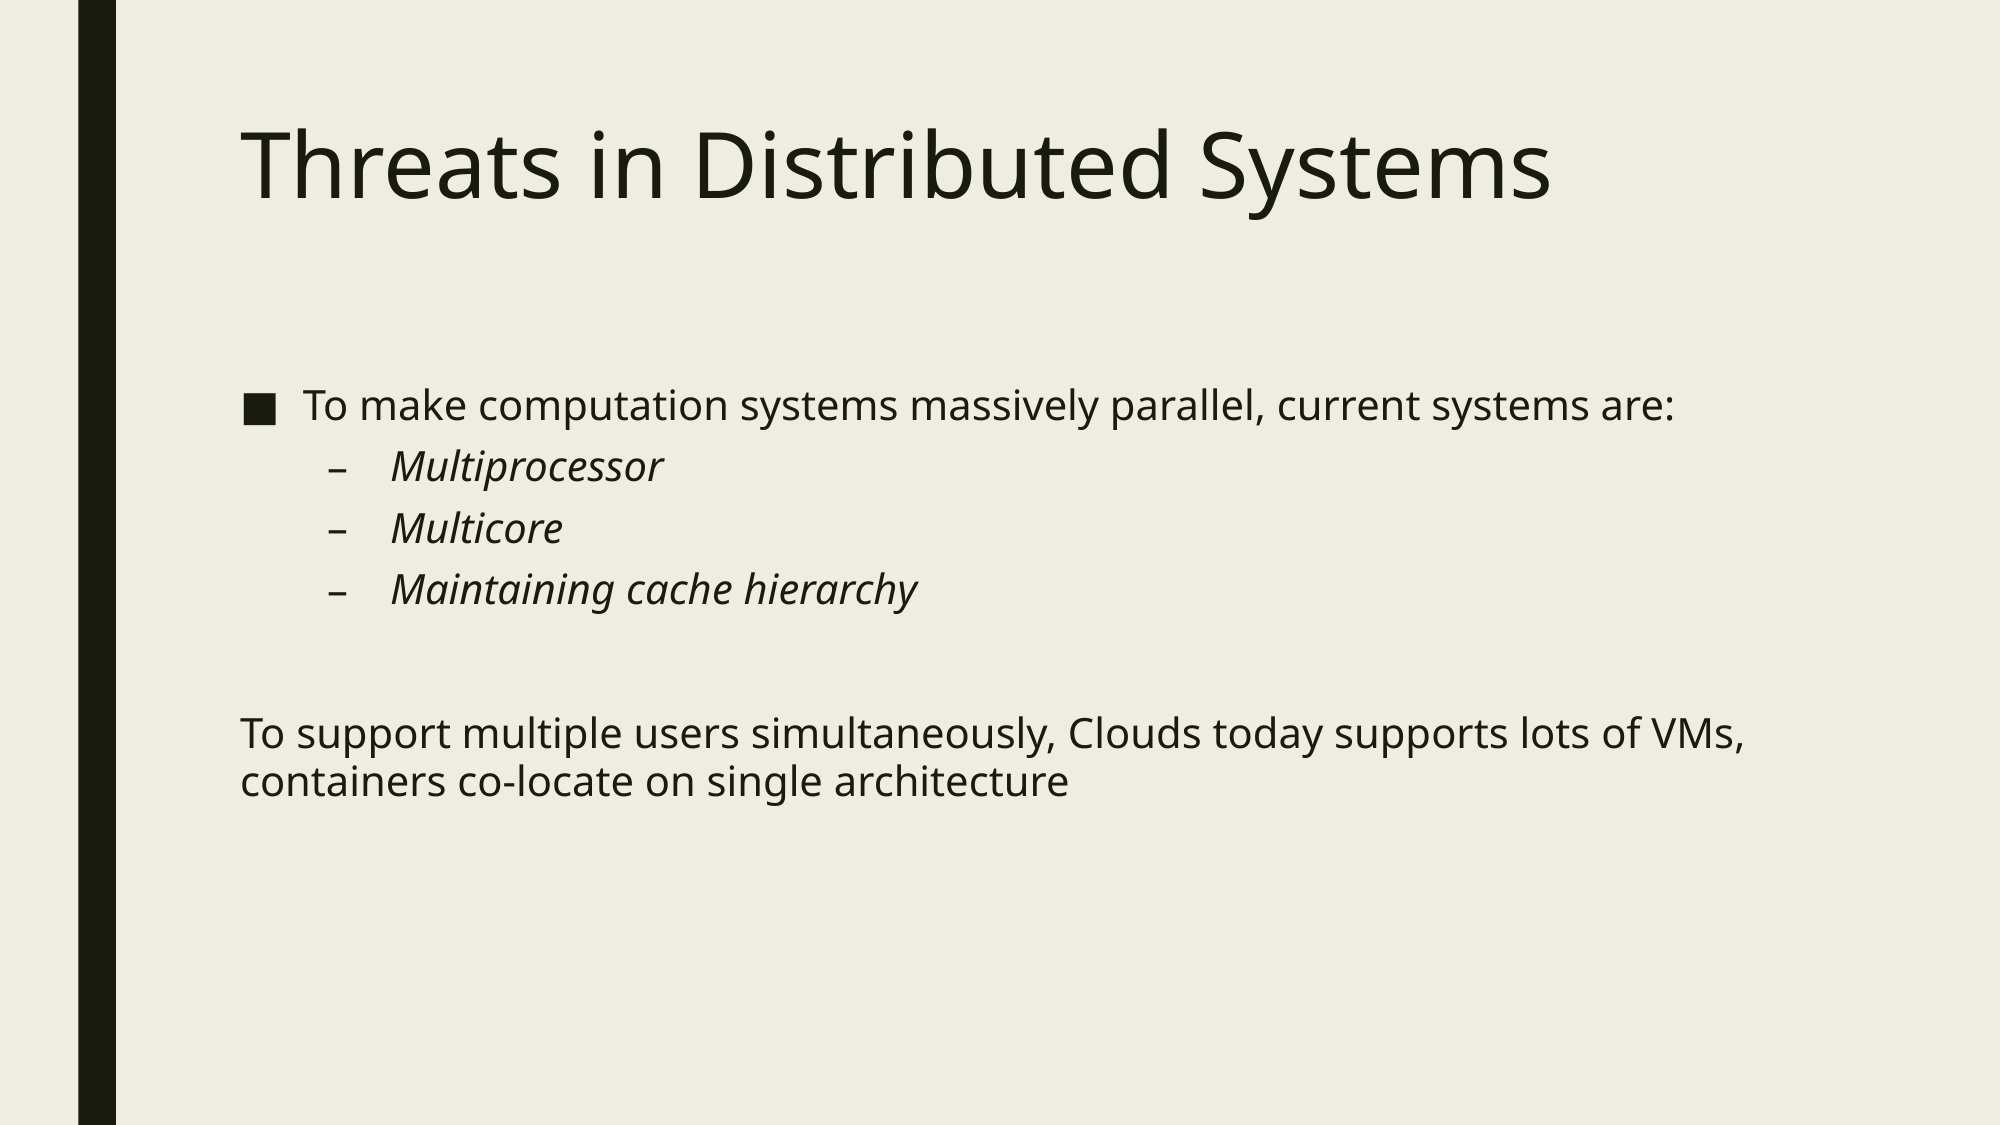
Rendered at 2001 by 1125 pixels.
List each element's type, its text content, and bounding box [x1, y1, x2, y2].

title Threats in Distributed Systems [225, 112, 1800, 357]
list To make computation systems massively parallel, current systems are: Multiprocessor Multicore Maintaining cache hierarchy To support multiple users simultaneously, Clouds today supports lots of VMs, containers co-locate on single architecture [225, 375, 1800, 963]
